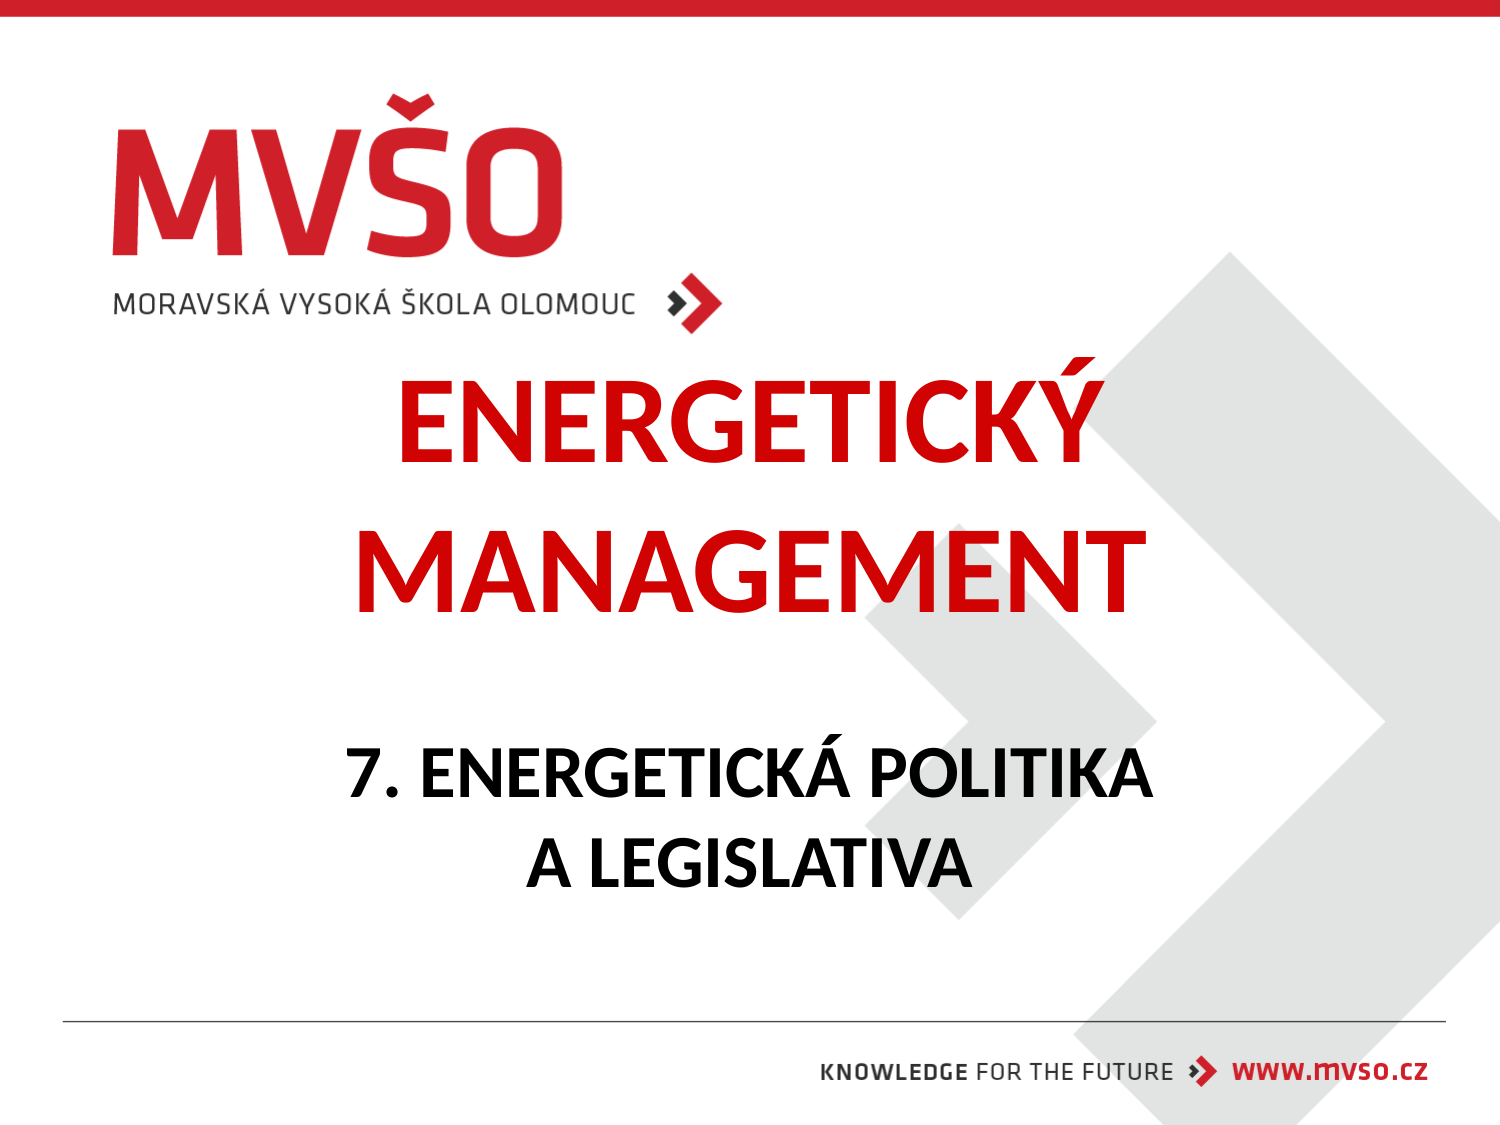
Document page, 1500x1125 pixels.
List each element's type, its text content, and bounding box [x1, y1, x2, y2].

picture [0, 0, 1500, 1125]
title ENERGETICKÝ MANAGEMENT [198, 337, 1301, 634]
text_box 7. ENERGETICKÁ POLITIKA A LEGISLATIVA [198, 722, 1301, 899]
